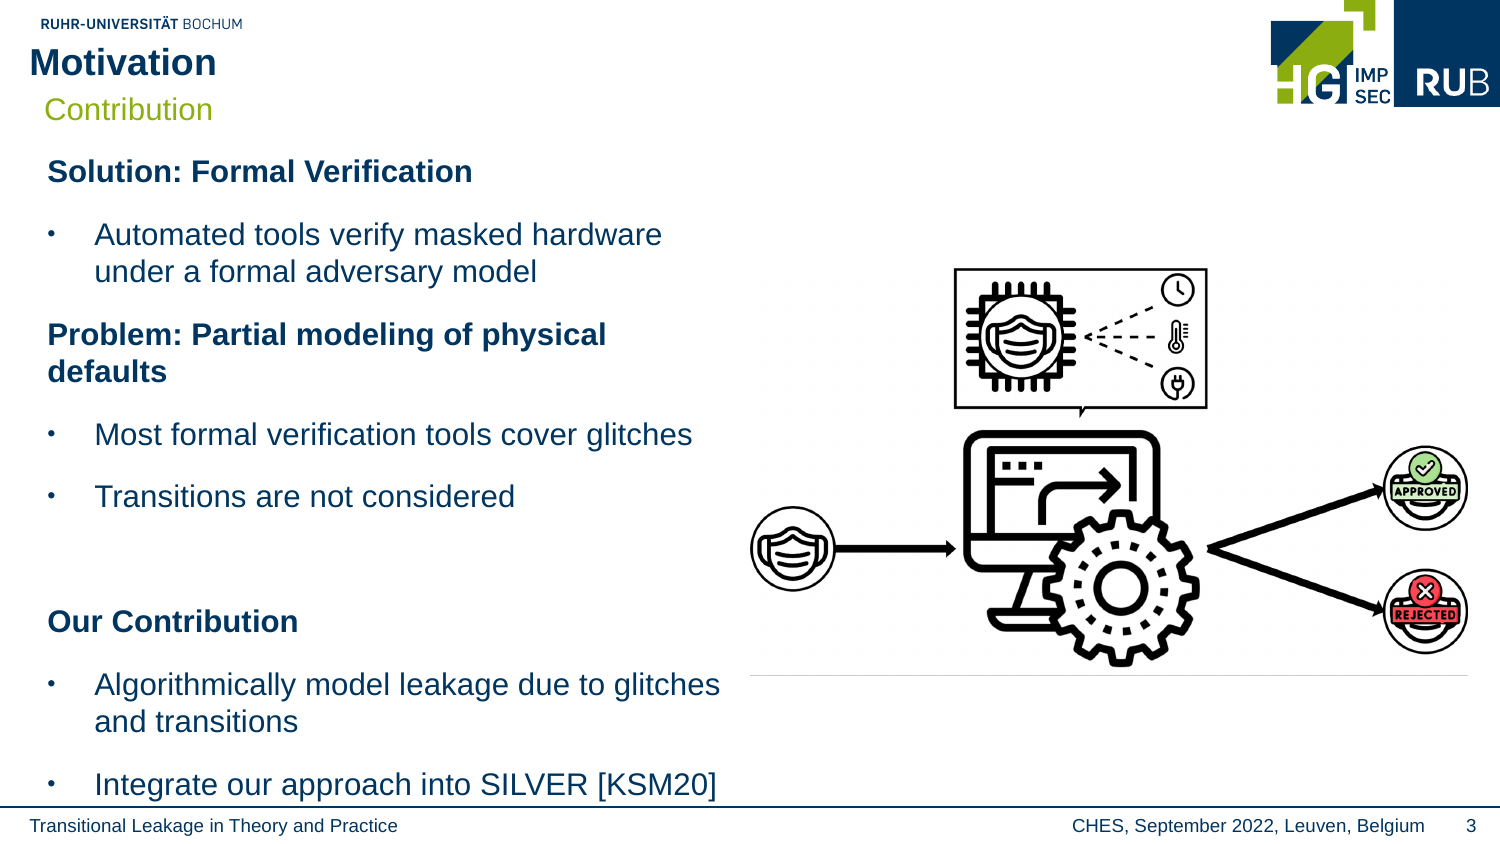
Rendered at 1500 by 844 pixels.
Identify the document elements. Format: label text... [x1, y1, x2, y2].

picture [1237, 0, 1420, 124]
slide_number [1058, 806, 1445, 844]
picture [41, 15, 242, 30]
title Motivation [29, 37, 1258, 81]
slide_number 3 [1446, 806, 1496, 844]
footer Transitional Leakage in Theory and Practice [29, 806, 1058, 844]
list Solution: Formal Verification Automated tools verify masked hardware under a formal adversary model Problem: Partial modeling of physical defaults Most formal verification tools cover glitches Transitions are not considered Our Contribution Algorithmically model leakage due to glitches and transitions Integrate our approach into SILVER [KSM20] [32, 144, 749, 800]
list Contribution [29, 81, 1258, 127]
picture [749, 144, 1468, 800]
